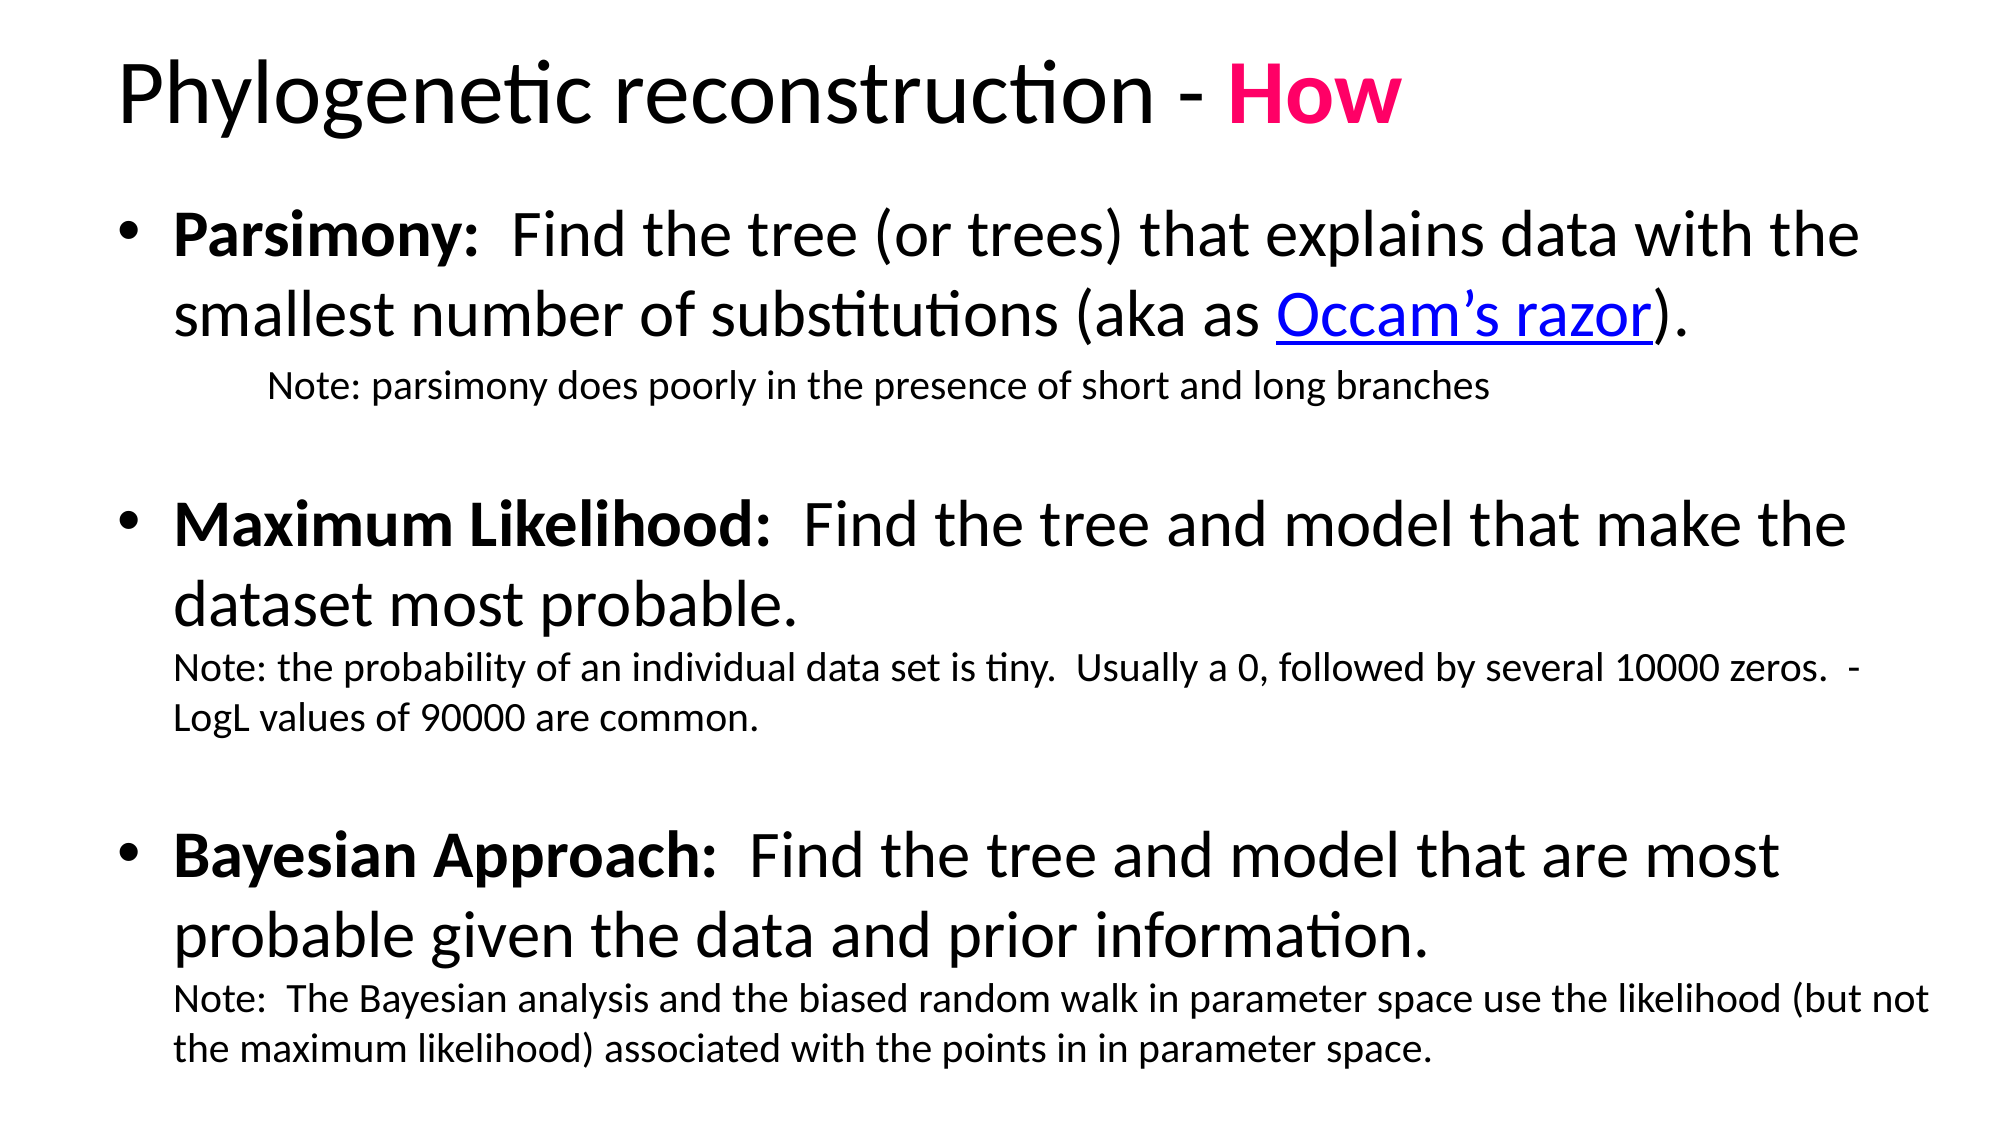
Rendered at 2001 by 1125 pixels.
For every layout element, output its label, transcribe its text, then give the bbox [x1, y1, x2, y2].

list Parsimony: Find the tree (or trees) that explains data with the smallest number of substitutions (aka as Occam’s razor). Note: parsimony does poorly in the presence of short and long branches Maximum Likelihood: Find the tree and model that make the dataset most probable. Note: the probability of an individual data set is tiny. Usually a 0, followed by several 10000 zeros. -LogL values of 90000 are common. Bayesian Approach: Find the tree and model that are most probable given the data and prior information. Note: The Bayesian analysis and the biased random walk in parameter space use the likelihood (but not the maximum likelihood) associated with the points in in parameter space. [102, 182, 1952, 1125]
text_box Phylogenetic reconstruction - How [102, 30, 1734, 143]
